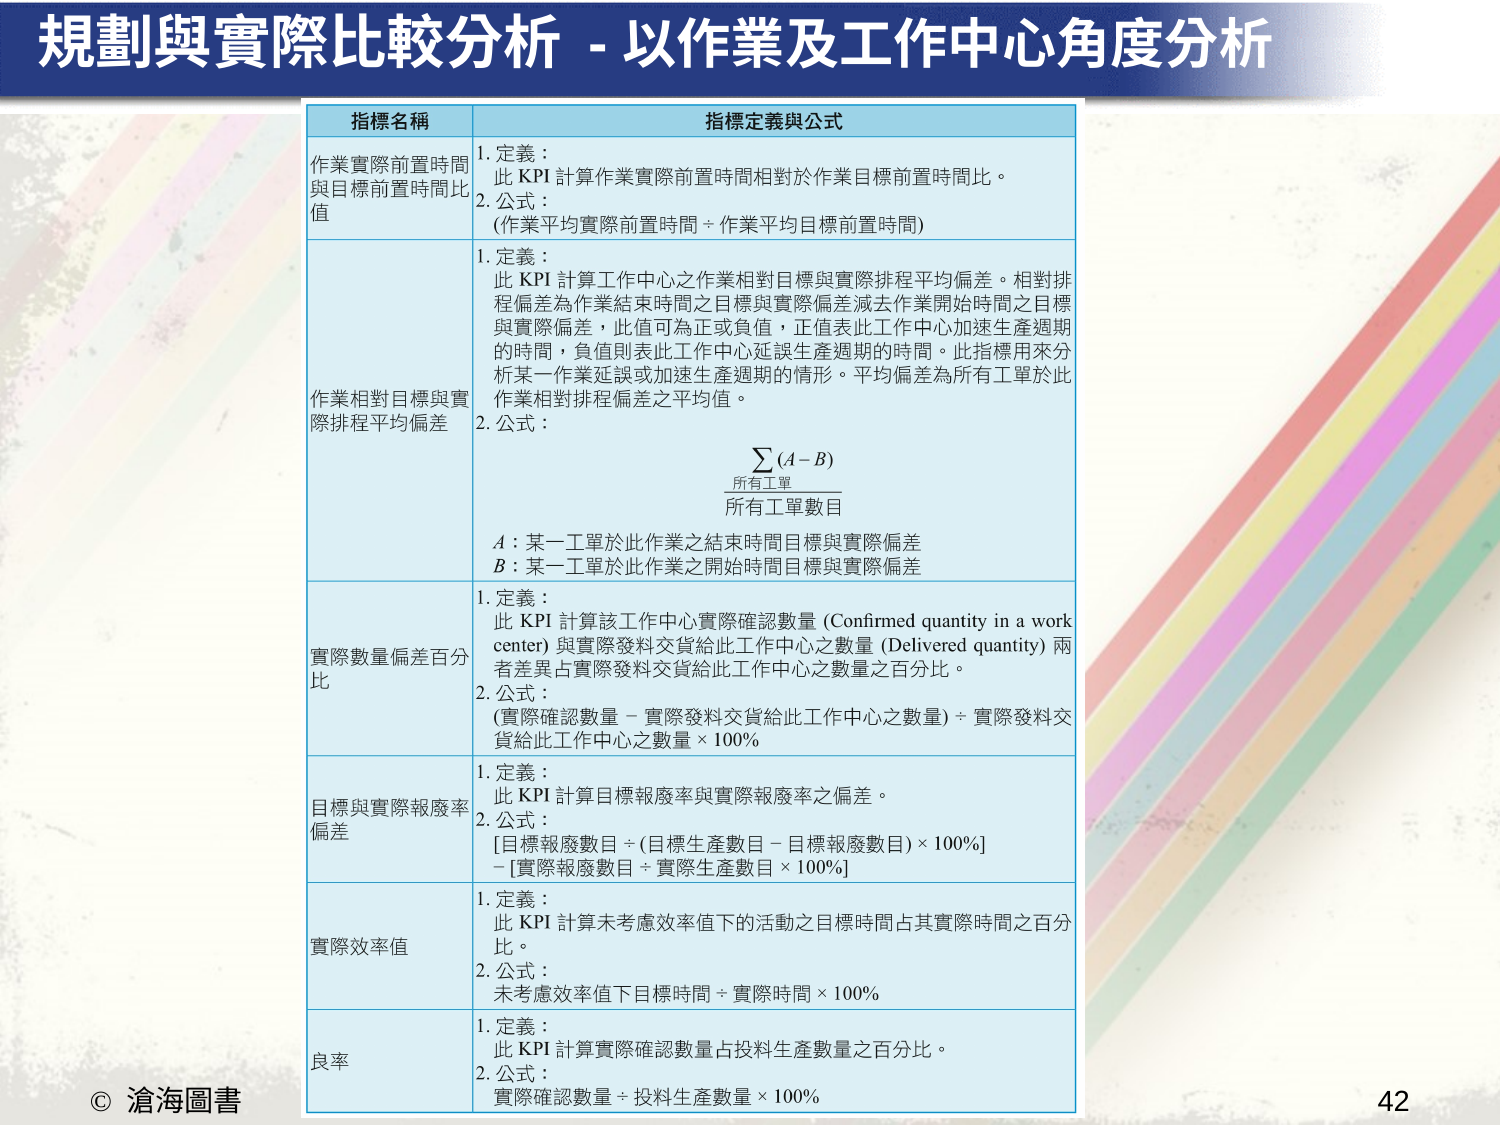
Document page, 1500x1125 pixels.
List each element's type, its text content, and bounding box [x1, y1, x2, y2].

title 規劃與實際比較分析 -以作業及工作中心角度分析 [37, 0, 1425, 93]
picture [0, 0, 1500, 1125]
slide_number 42 [1085, 1074, 1425, 1125]
